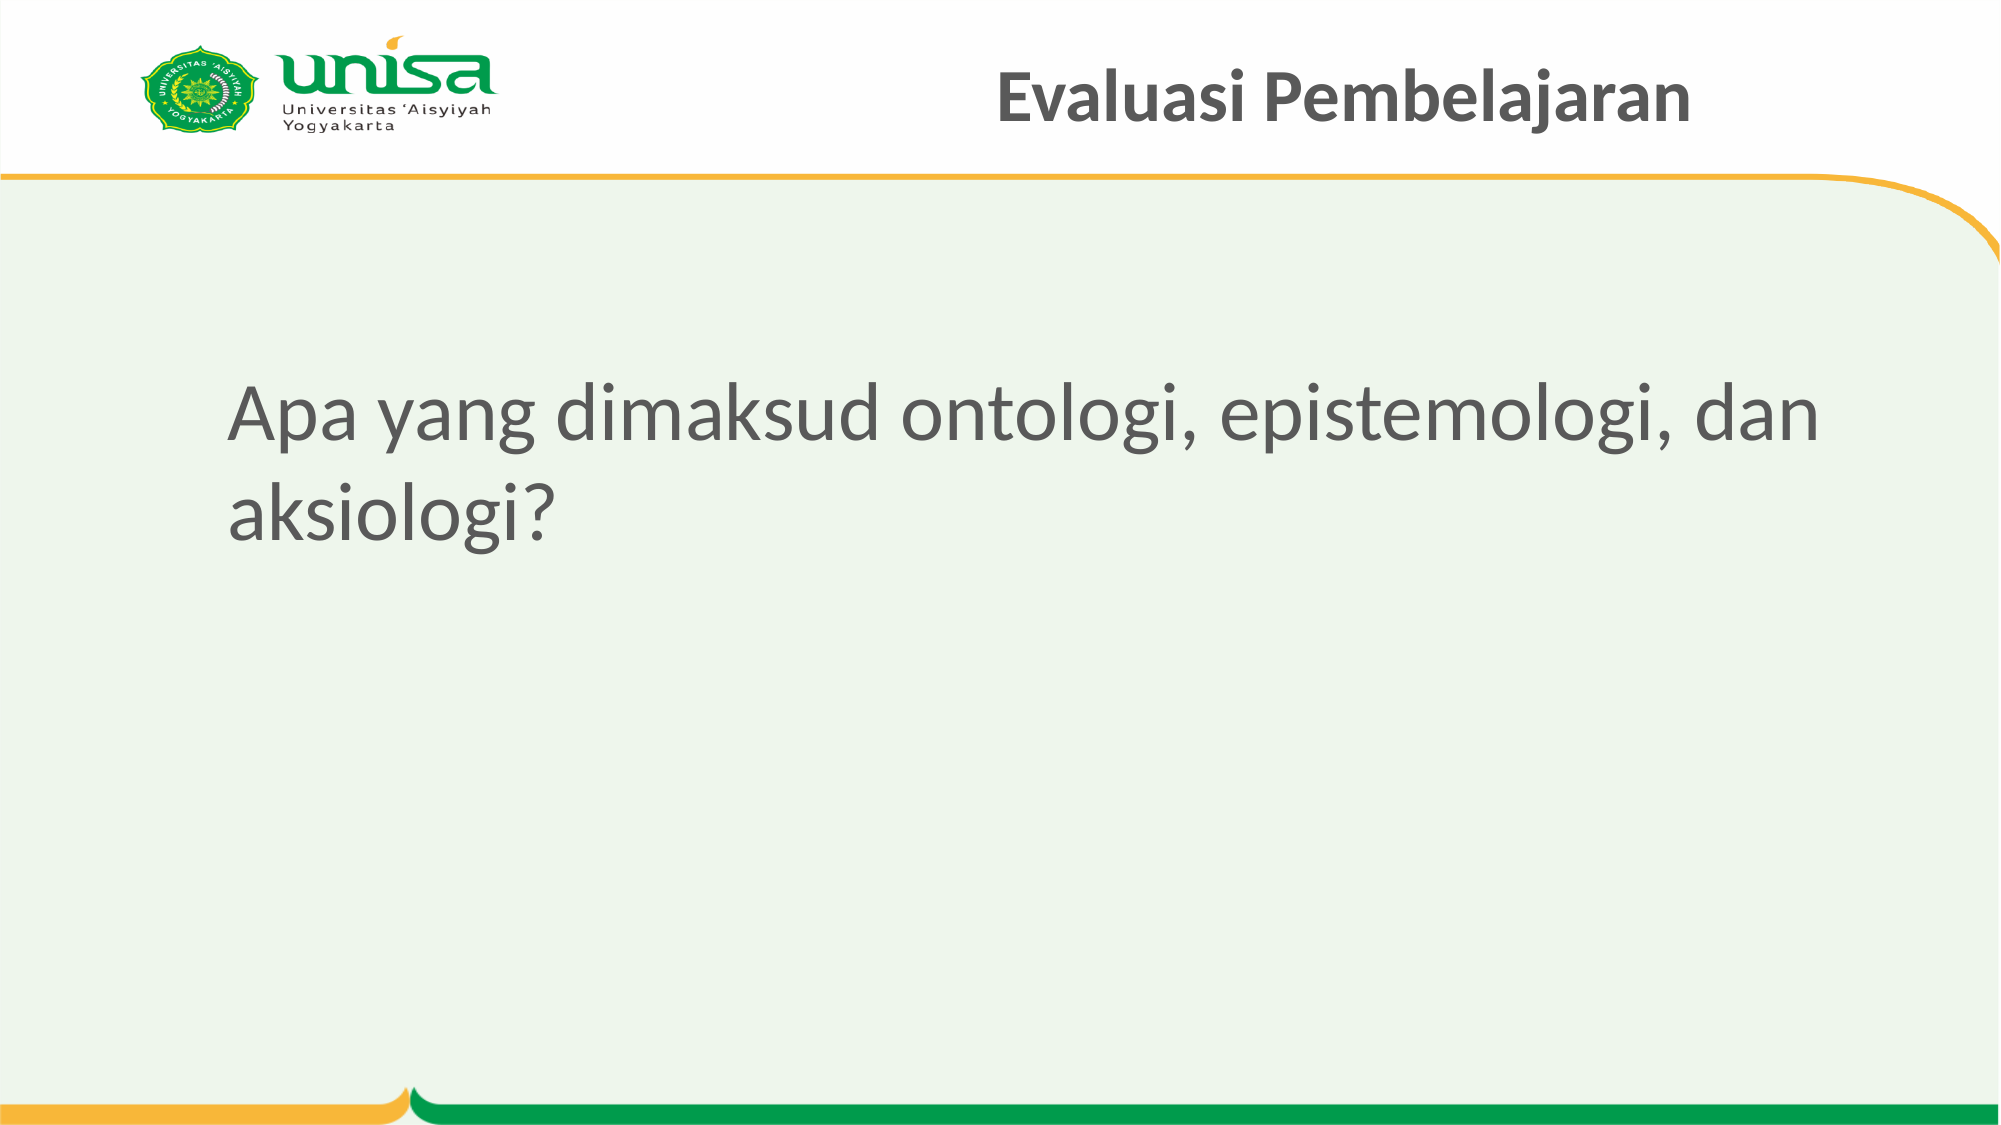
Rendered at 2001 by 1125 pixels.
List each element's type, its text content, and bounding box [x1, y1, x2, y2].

list Apa yang dimaksud ontologi, epistemologi, dan aksiologi? [212, 350, 1867, 1059]
title Evaluasi Pembelajaran [981, 39, 1812, 110]
picture [0, 0, 2000, 1125]
